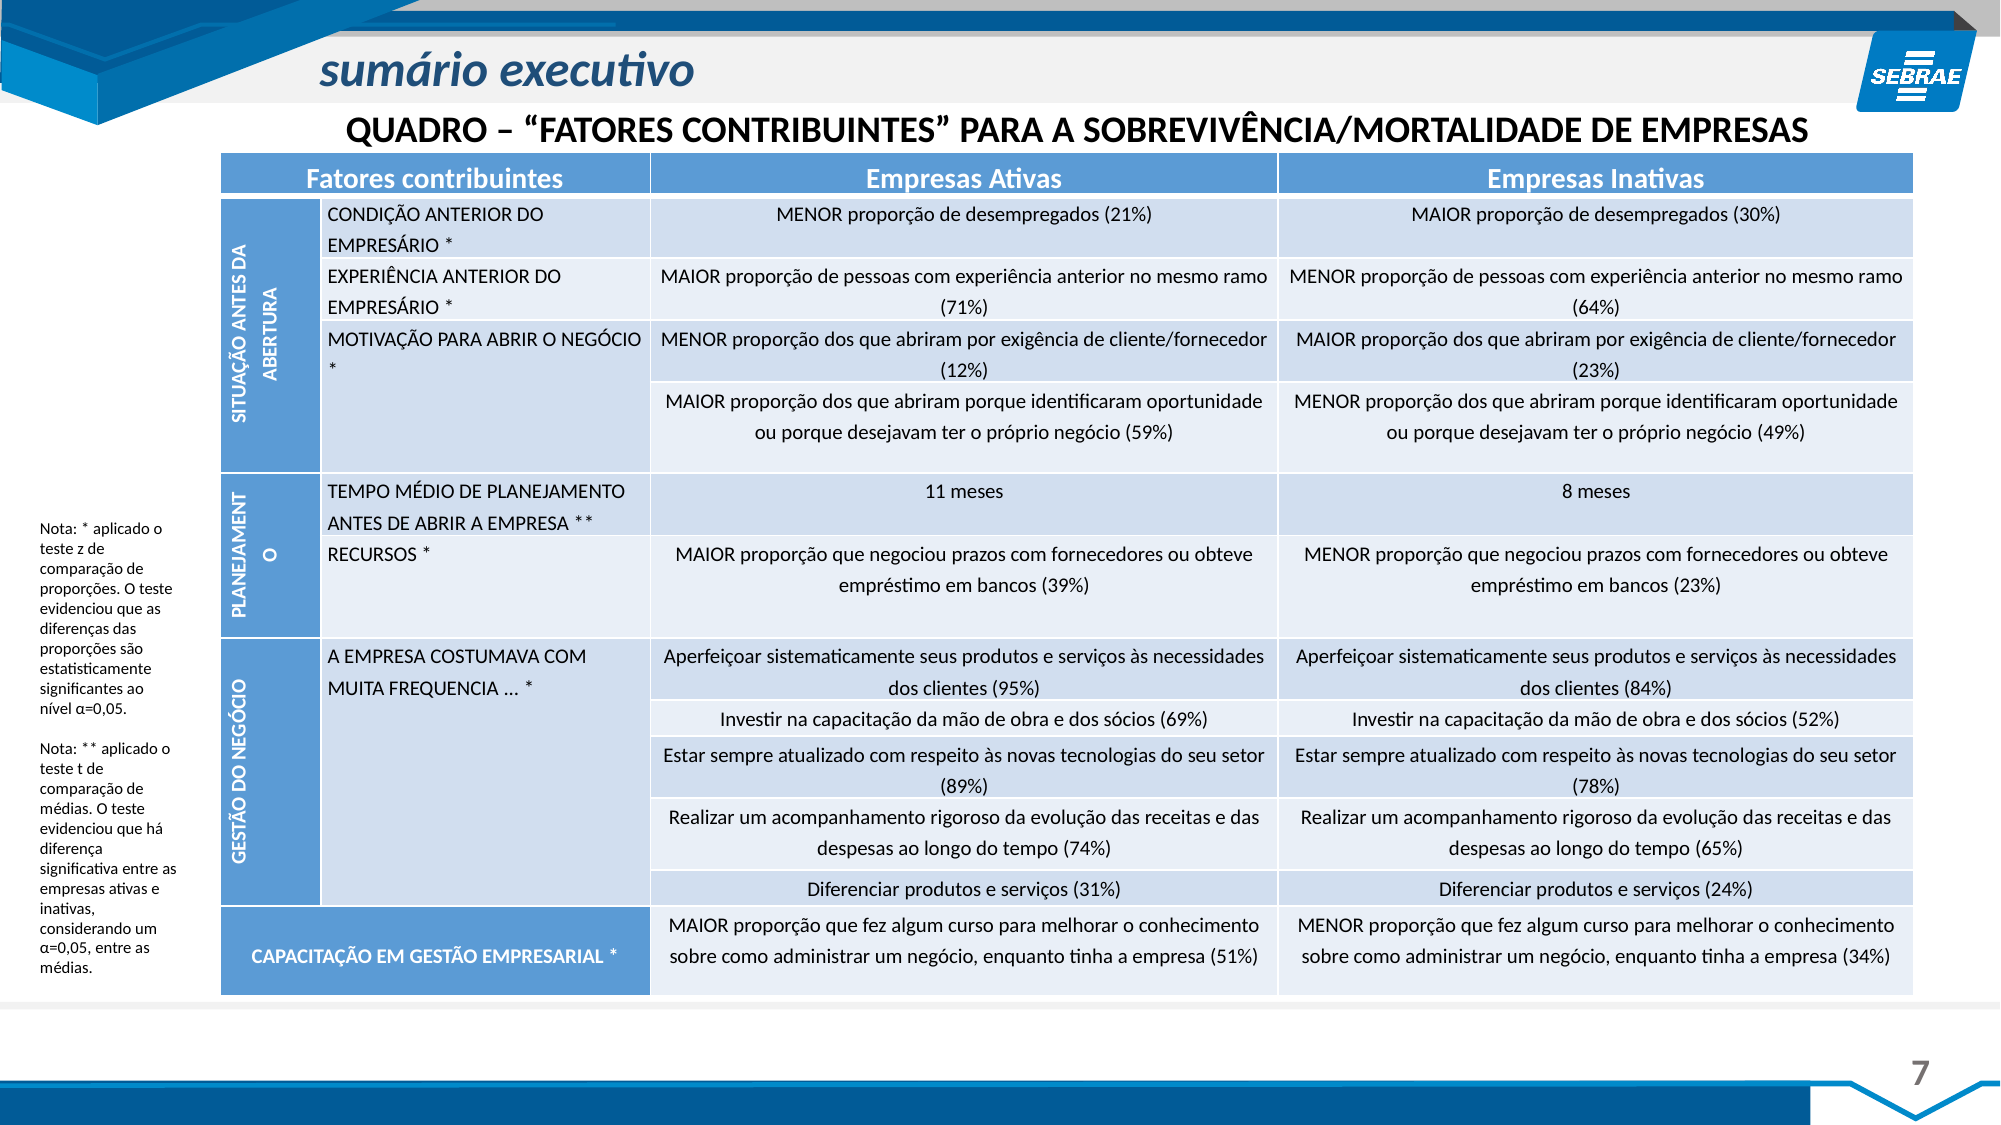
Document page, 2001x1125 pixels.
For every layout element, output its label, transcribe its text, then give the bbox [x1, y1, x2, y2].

table_cell GESTÃO DO NEGÓCIO [221, 639, 320, 905]
text_box Nota: * aplicado o teste z de comparação de proporções. O teste evidenciou que as diferenças das proporções são estatisticamente significantes ao nível α=0,05. Nota: ** aplicado o teste t de comparação de médias. O teste evidenciou que há diferença significativa entre as empresas ativas e inativas, considerando um α=0,05, entre as médias. [25, 510, 193, 1005]
table_cell MAIOR proporção que fez algum curso para melhorar o conhecimento sobre como administrar um negócio, enquanto tinha a empresa (51%) [651, 907, 1277, 995]
table_cell PLANEJAMENTO [221, 474, 320, 637]
picture [1871, 51, 1962, 101]
table_header Empresas Inativas [1279, 153, 1913, 193]
table_header Empresas Ativas [651, 157, 1277, 193]
table_cell MENOR proporção que negociou prazos com fornecedores ou obteve empréstimo em bancos (23%) [1279, 536, 1913, 637]
table_cell 8 meses [1279, 474, 1913, 535]
table_cell MENOR proporção de pessoas com experiência anterior no mesmo ramo (64%) [1279, 259, 1913, 319]
table_cell A EMPRESA COSTUMAVA COM MUITA FREQUENCIA ... * [322, 639, 650, 905]
table_cell Realizar um acompanhamento rigoroso da evolução das receitas e das despesas ao longo do tempo (65%) [1279, 799, 1913, 869]
text_box QUADRO – “FATORES CONTRIBUINTES” PARA A SOBREVIVÊNCIA/MORTALIDADE DE EMPRESAS [289, 74, 1867, 157]
table_cell Aperfeiçoar sistematicamente seus produtos e serviços às necessidades dos clientes (95%) [651, 639, 1277, 699]
table_cell MAIOR proporção dos que abriram por exigência de cliente/fornecedor (23%) [1279, 321, 1913, 381]
table_cell Aperfeiçoar sistematicamente seus produtos e serviços às necessidades dos clientes (84%) [1279, 639, 1913, 699]
table_header Fatores contribuintes [221, 153, 650, 193]
table_cell Diferenciar produtos e serviços (24%) [1279, 871, 1913, 905]
table_cell SITUAÇÃO ANTES DA ABERTURA [221, 199, 320, 472]
table_cell EXPERIÊNCIA ANTERIOR DO EMPRESÁRIO * [322, 259, 650, 319]
table_cell MENOR proporção que fez algum curso para melhorar o conhecimento sobre como administrar um negócio, enquanto tinha a empresa (34%) [1279, 907, 1913, 995]
table_cell Estar sempre atualizado com respeito às novas tecnologias do seu setor (89%) [651, 737, 1277, 797]
table_cell RECURSOS * [322, 536, 650, 637]
table_cell Estar sempre atualizado com respeito às novas tecnologias do seu setor (78%) [1279, 737, 1913, 797]
table_cell 11 meses [651, 474, 1277, 535]
table_cell Diferenciar produtos e serviços (31%) [651, 871, 1277, 905]
table_cell MAIOR proporção de desempregados (30%) [1279, 199, 1913, 257]
table_cell MAIOR proporção de pessoas com experiência anterior no mesmo ramo (71%) [651, 259, 1277, 319]
table_cell MAIOR proporção que negociou prazos com fornecedores ou obteve empréstimo em bancos (39%) [651, 536, 1277, 637]
table_cell CONDIÇÃO ANTERIOR DO EMPRESÁRIO * [322, 199, 650, 257]
table_cell MENOR proporção de desempregados (21%) [651, 199, 1277, 257]
table_cell MOTIVAÇÃO PARA ABRIR O NEGÓCIO * [322, 321, 650, 472]
table_cell MAIOR proporção dos que abriram porque identificaram oportunidade ou porque desejavam ter o próprio negócio (59%) [651, 383, 1277, 472]
table_cell Investir na capacitação da mão de obra e dos sócios (69%) [651, 701, 1277, 735]
table_cell MENOR proporção dos que abriram porque identificaram oportunidade ou porque desejavam ter o próprio negócio (49%) [1279, 383, 1913, 472]
table_cell Realizar um acompanhamento rigoroso da evolução das receitas e das despesas ao longo do tempo (74%) [651, 799, 1277, 869]
table_cell MENOR proporção dos que abriram por exigência de cliente/fornecedor (12%) [651, 321, 1277, 381]
table_cell TEMPO MÉDIO DE PLANEJAMENTO ANTES DE ABRIR A EMPRESA ** [322, 474, 650, 535]
table_cell Investir na capacitação da mão de obra e dos sócios (52%) [1279, 701, 1913, 735]
text_box sumário executivo [304, 36, 1867, 74]
table_cell CAPACITAÇÃO EM GESTÃO EMPRESARIAL * [221, 907, 650, 995]
